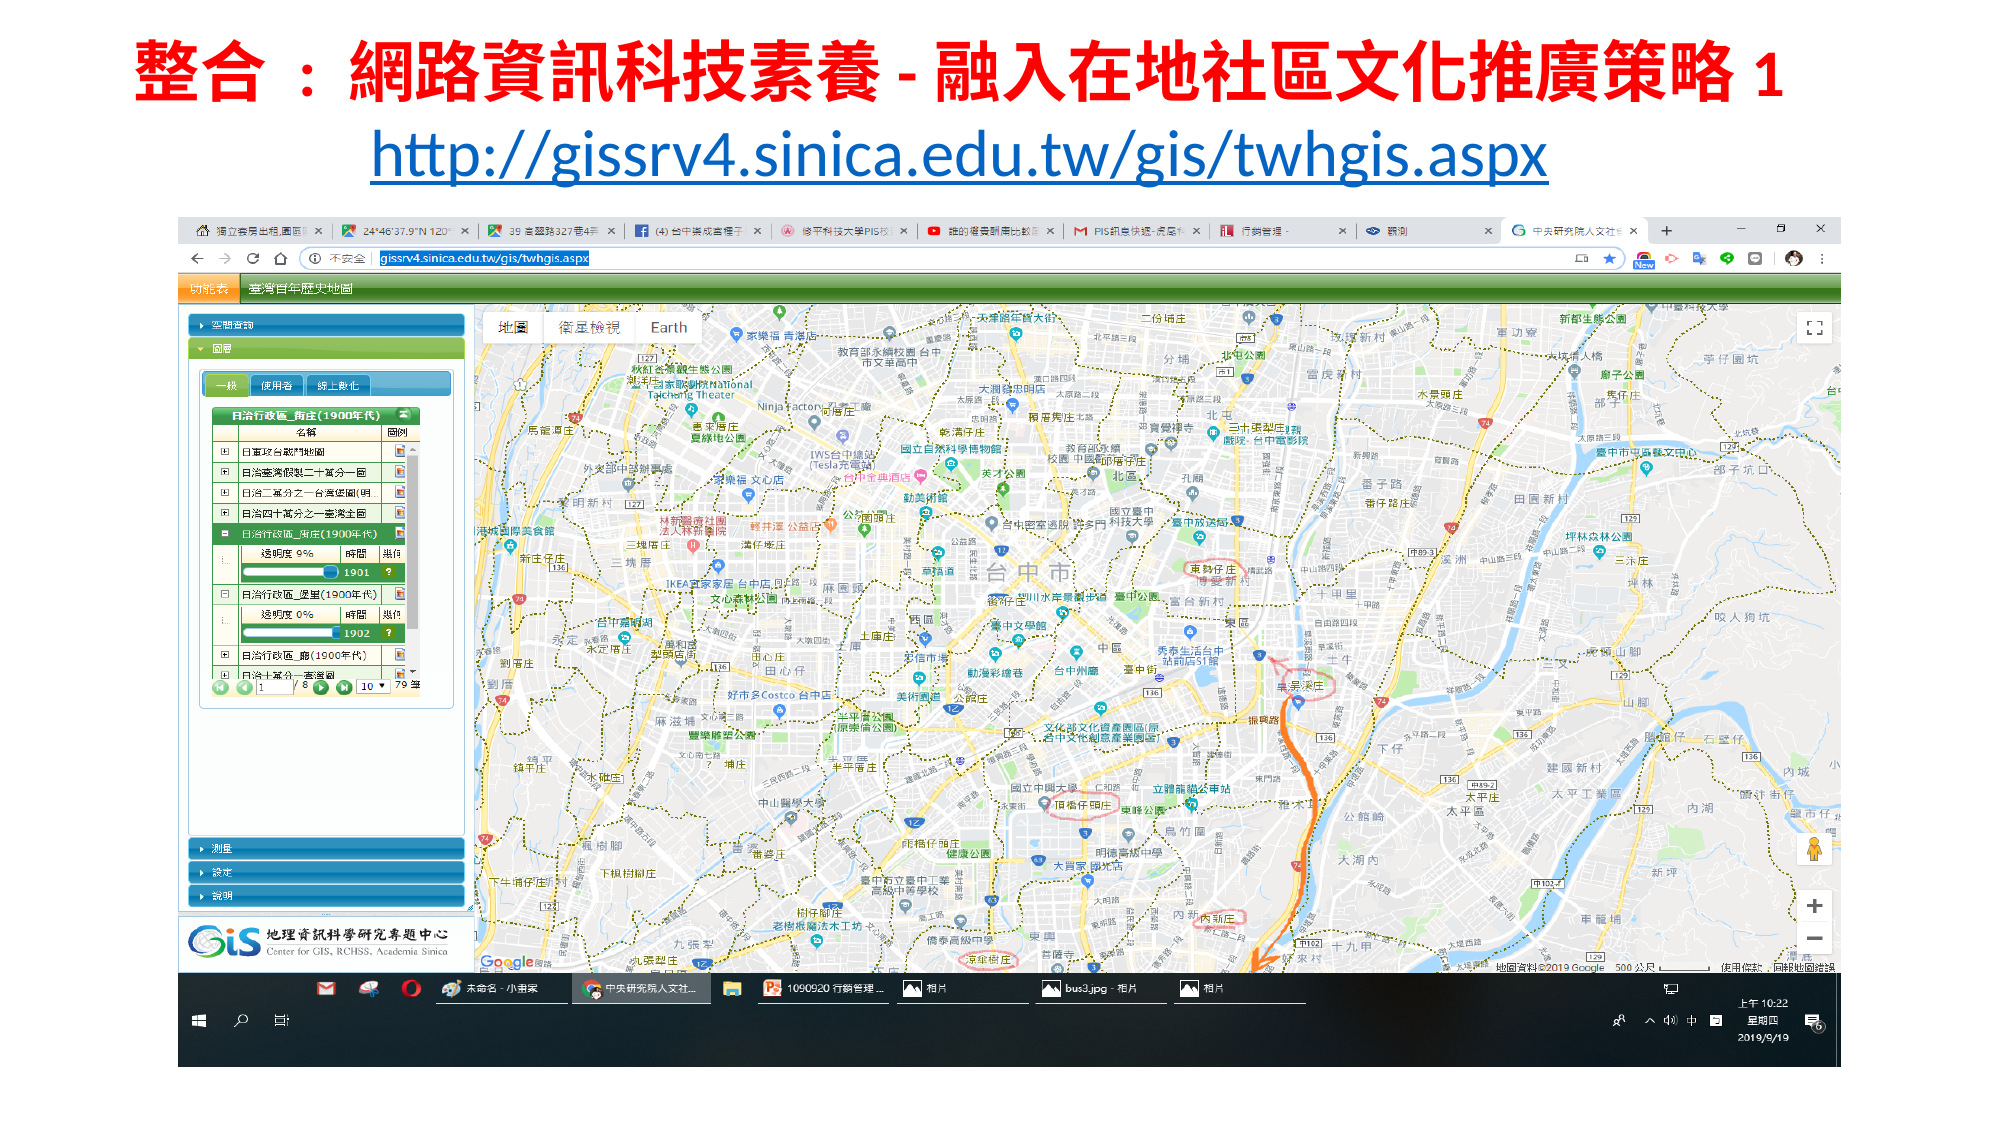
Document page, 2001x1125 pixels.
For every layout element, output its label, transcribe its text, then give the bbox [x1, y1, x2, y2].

text_box 整合 : 網路資訊科技素養-融入在地社區文化推廣策略1 http://gissrv4.sinica.edu.tw/gis/twhgis.aspx [78, 22, 1841, 198]
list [178, 217, 1842, 1067]
